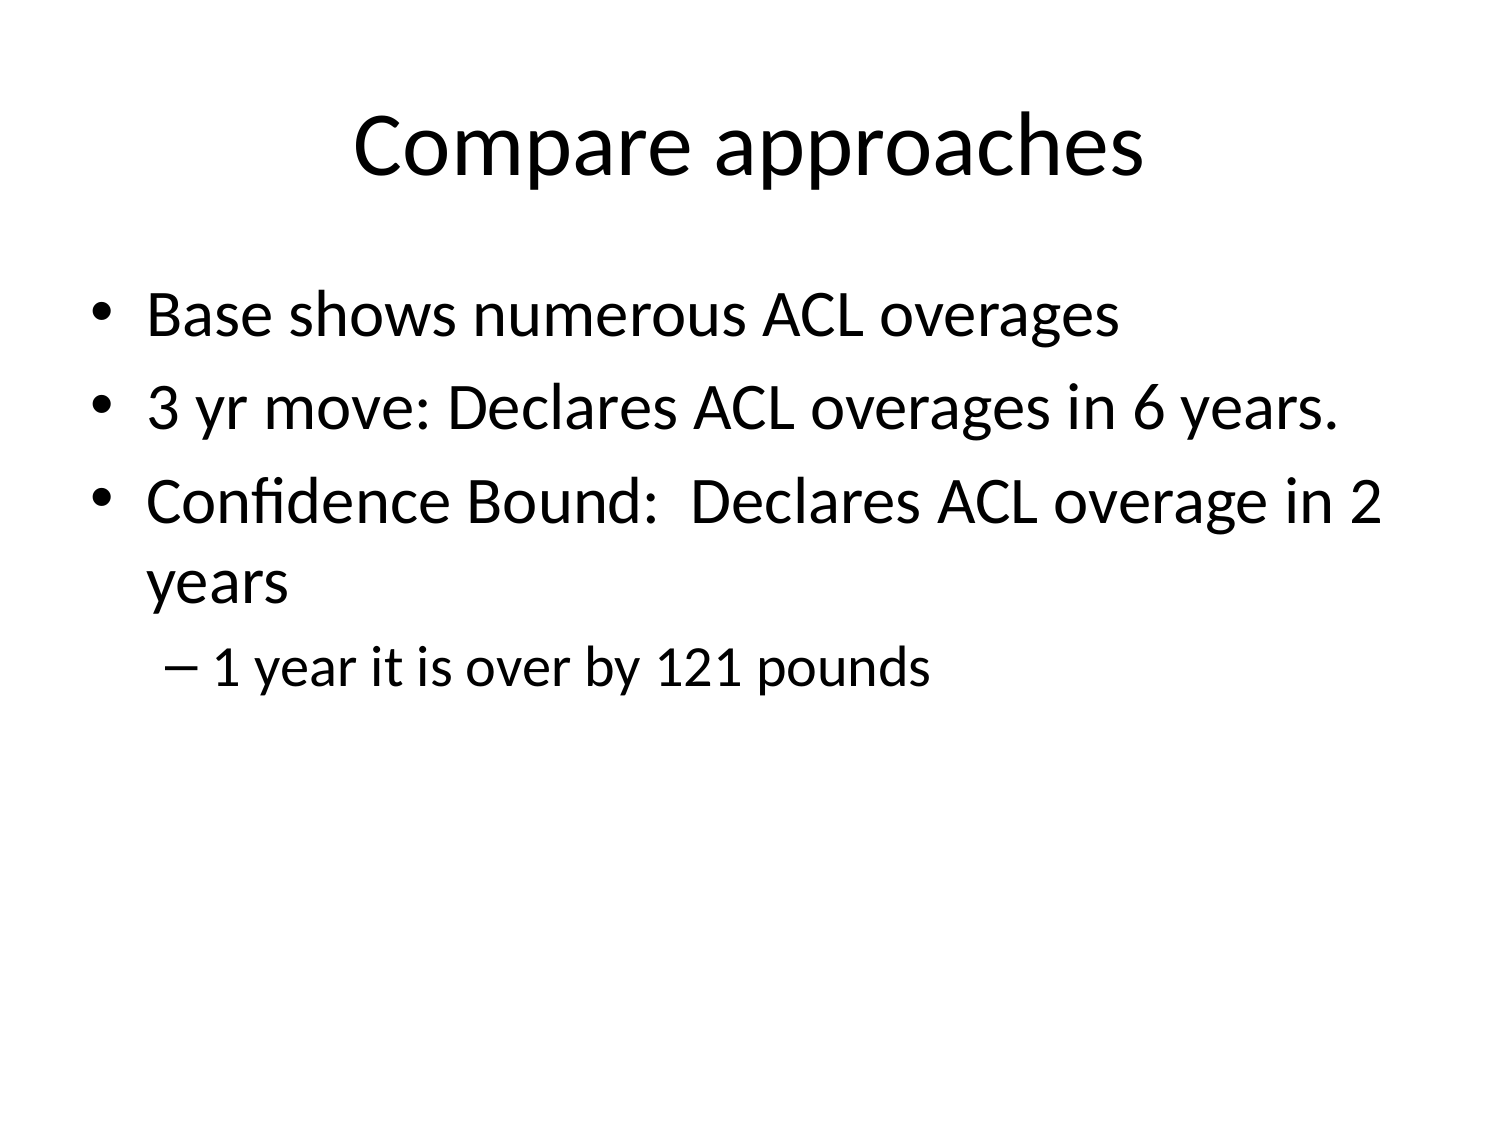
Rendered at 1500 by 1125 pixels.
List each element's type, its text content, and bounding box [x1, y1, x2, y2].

title Compare approaches [75, 45, 1425, 233]
list Base shows numerous ACL overages 3 yr move: Declares ACL overages in 6 years. Confidence Bound: Declares ACL overage in 2 years 1 year it is over by 121 pounds [75, 262, 1425, 1005]
